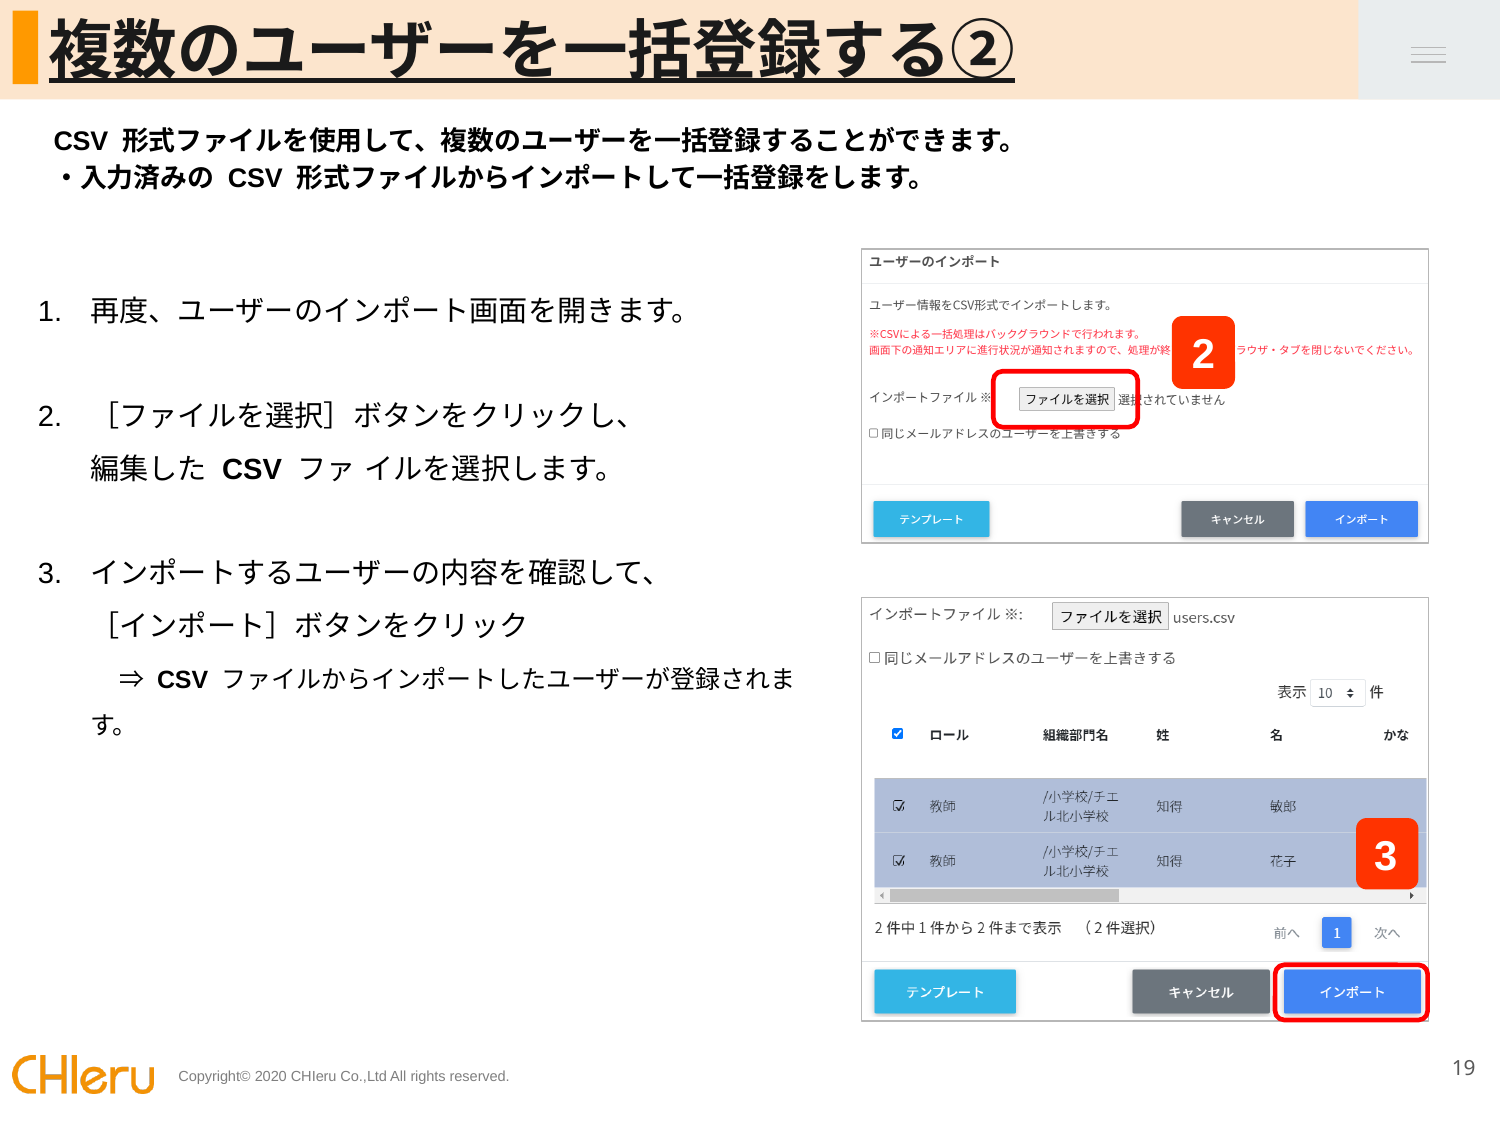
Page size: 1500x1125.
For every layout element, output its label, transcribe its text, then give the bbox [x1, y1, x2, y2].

title 複数のユーザーを一括登録する② [33, 0, 1357, 97]
text_box 再度、ユーザーのインポート画面を開きます。 ［ファイルを選択］​ボタンをクリックし、 編集した CSV ファ イルを選択します。 インポートするユーザーの内容を確認して、​ ［インポート］​ボタンをクリック ⇒ CSV ファイルからインポートしたユーザーが登録されます。 [0, 267, 857, 748]
picture [861, 598, 1428, 1021]
picture [861, 249, 1428, 543]
slide_number ‹#› [1400, 1032, 1491, 1106]
text_box CSV 形式ファイルを使用して、複数のユーザーを一括登録することができます。 ・入力済みの CSV 形式ファイルからインポートして一括登録をします。 [38, 111, 1362, 201]
picture [12, 1055, 154, 1094]
